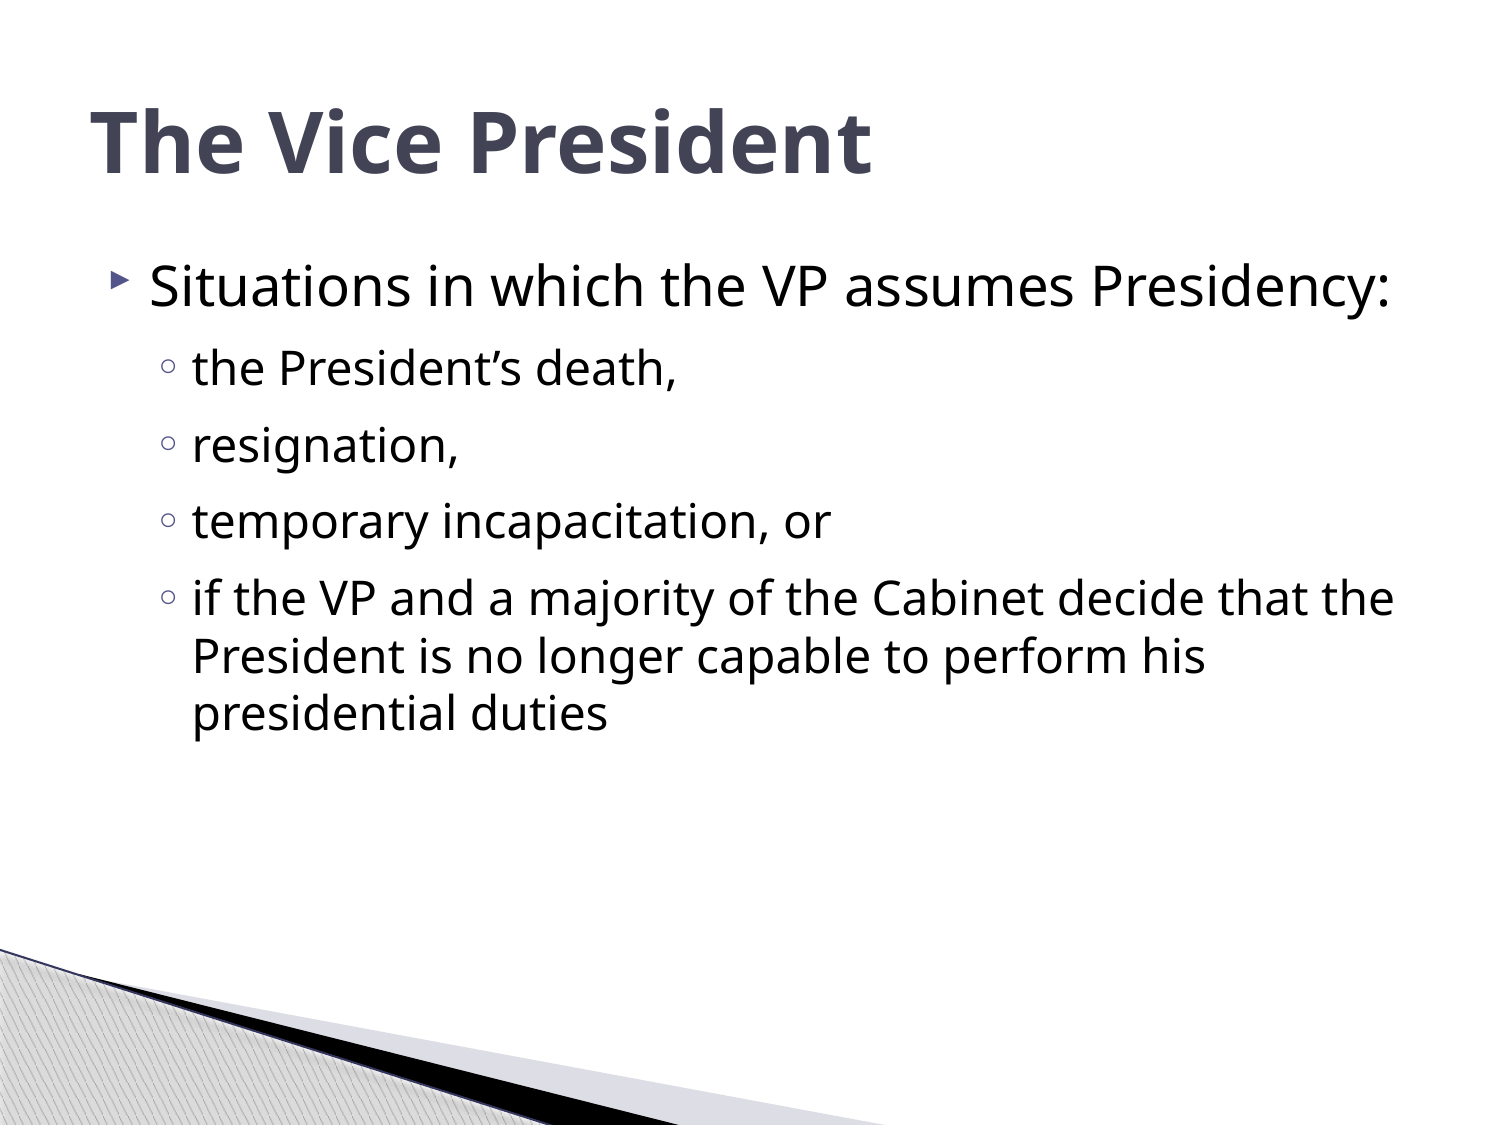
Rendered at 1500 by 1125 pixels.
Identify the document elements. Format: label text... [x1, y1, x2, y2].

list Situations in which the VP assumes Presidency: the President’s death, resignation, temporary incapacitation, or if the VP and a majority of the Cabinet decide that the President is no longer capable to perform his presidential duties [75, 243, 1425, 986]
title The Vice President [75, 45, 1425, 233]
